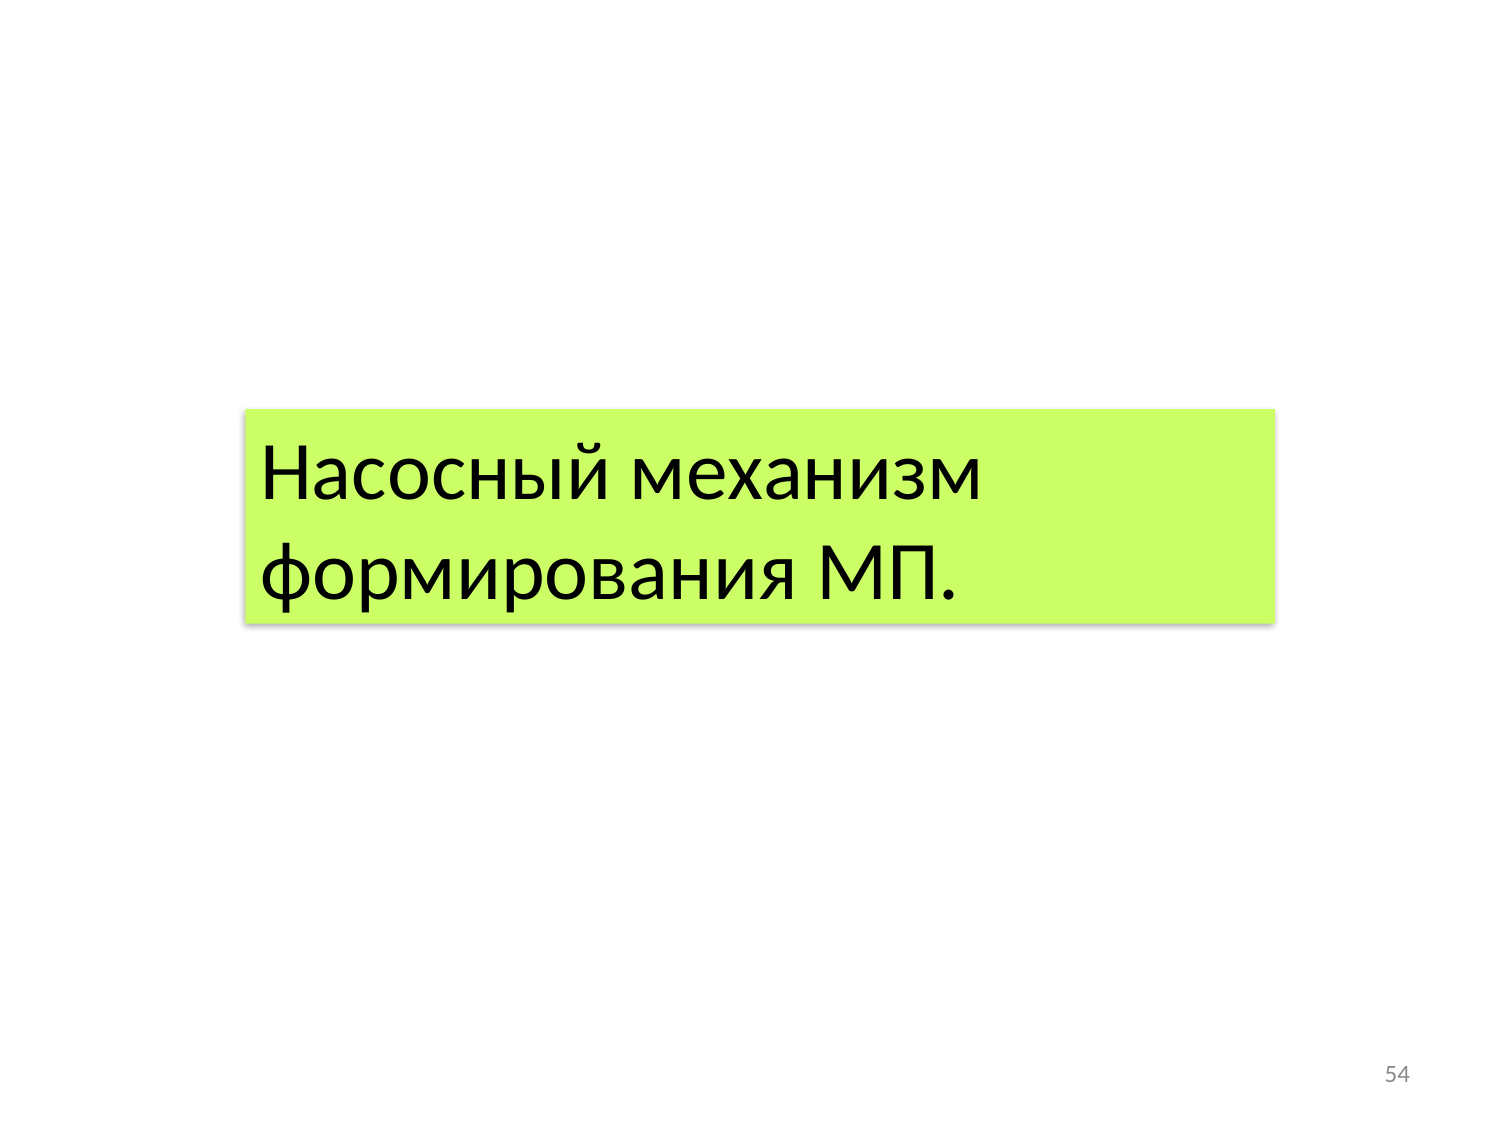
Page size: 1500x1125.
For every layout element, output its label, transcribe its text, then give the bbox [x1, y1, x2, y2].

text_box Насосный механизм формирования МП. [245, 409, 1275, 624]
slide_number 54 [1074, 1042, 1425, 1103]
